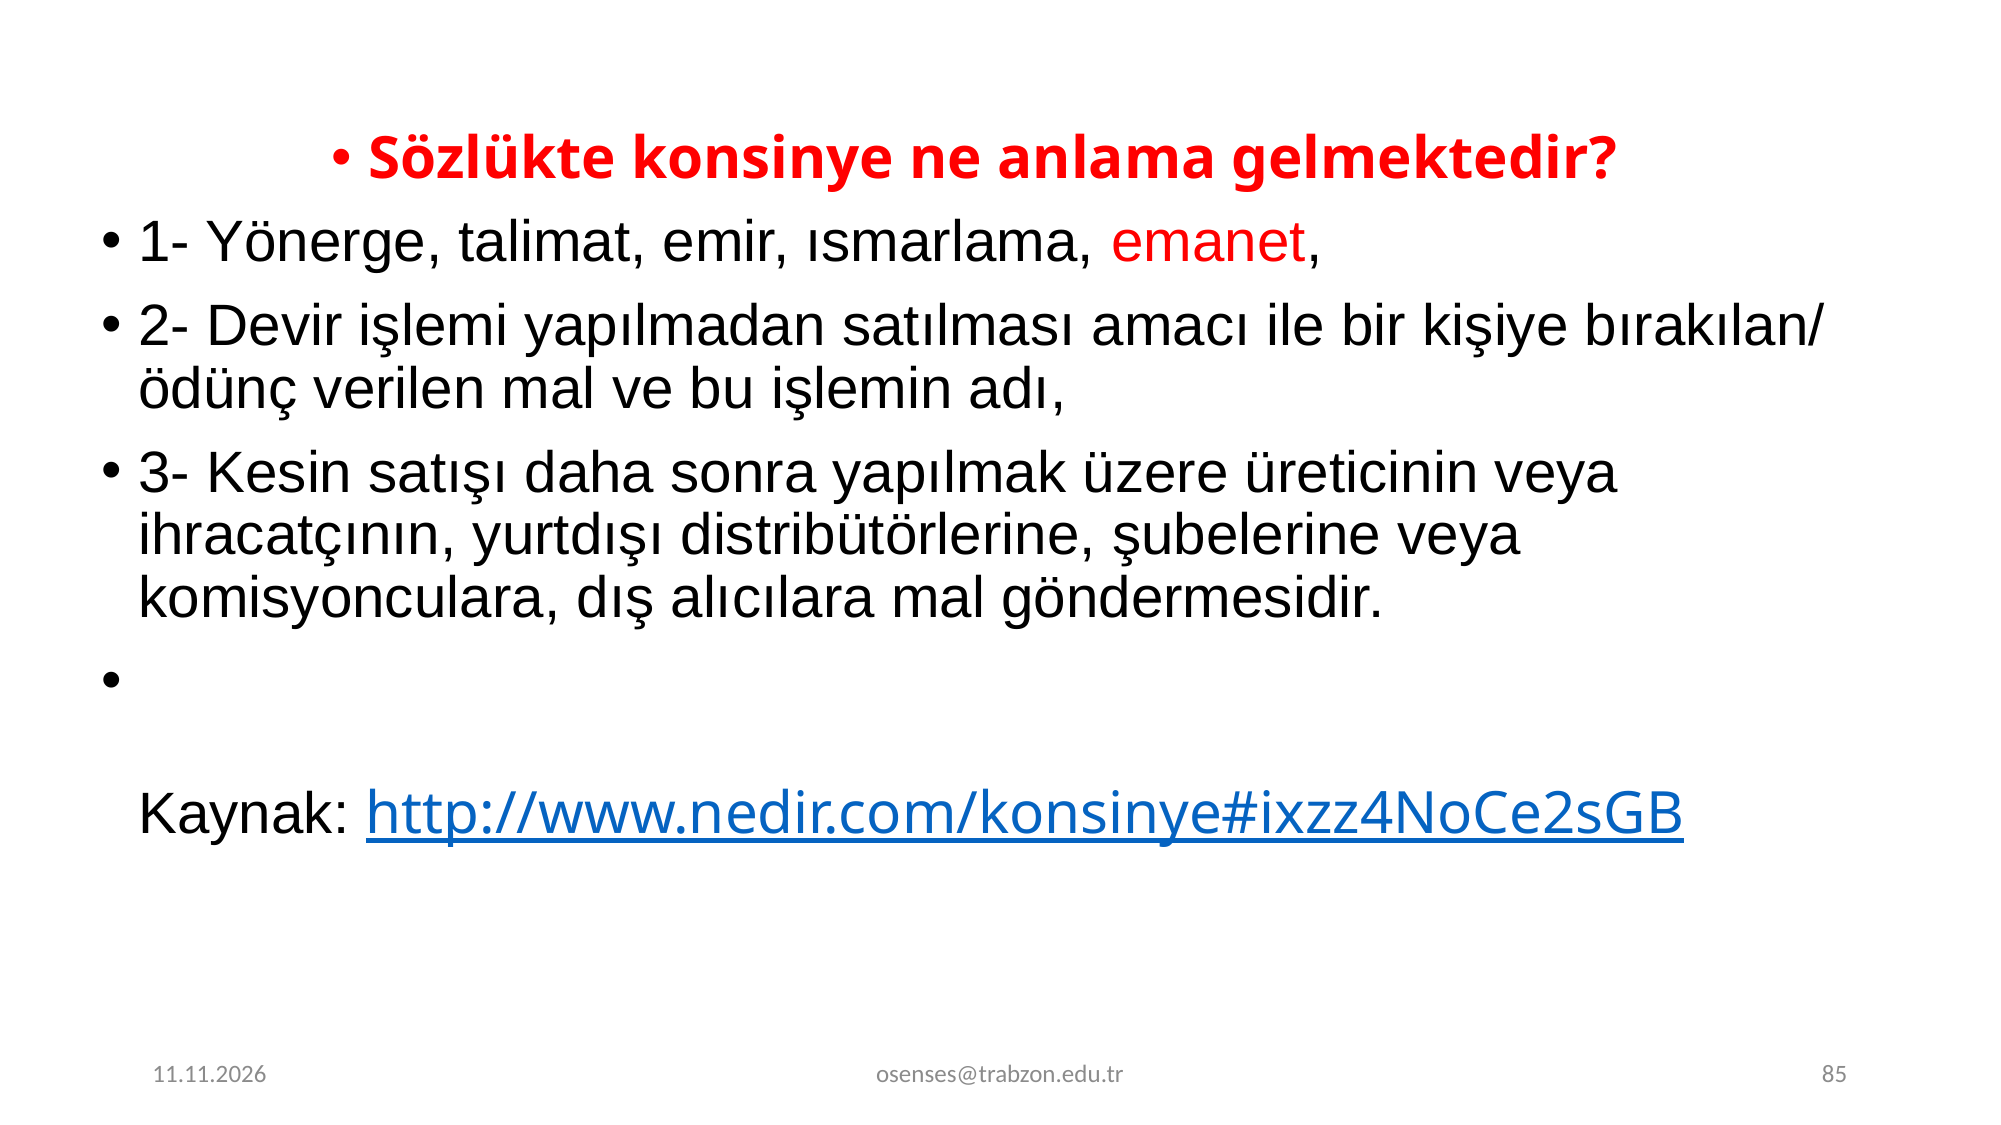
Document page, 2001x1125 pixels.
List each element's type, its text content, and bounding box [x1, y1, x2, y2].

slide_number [137, 1042, 588, 1103]
slide_number 85 [1412, 1042, 1863, 1103]
footer osenses@trabzon.edu.tr [662, 1042, 1338, 1103]
list Sözlükte konsinye ne anlama gelmektedir? 1- Yönerge, talimat, emir, ısmarlama, emanet, 2- Devir işlemi yapılmadan satılması amacı ile bir kişiye bırakılan/ ödünç verilen mal ve bu işlemin adı, 3- Kesin satışı daha sonra yapılmak üzere üreticinin veya ihracatçının, yurtdışı distribütörlerine, şubelerine veya komisyonculara, dış alıcılara mal göndermesidir. Kaynak: http://www.nedir.com/konsinye#ixzz4NoCe2sGB [86, 120, 1863, 1014]
